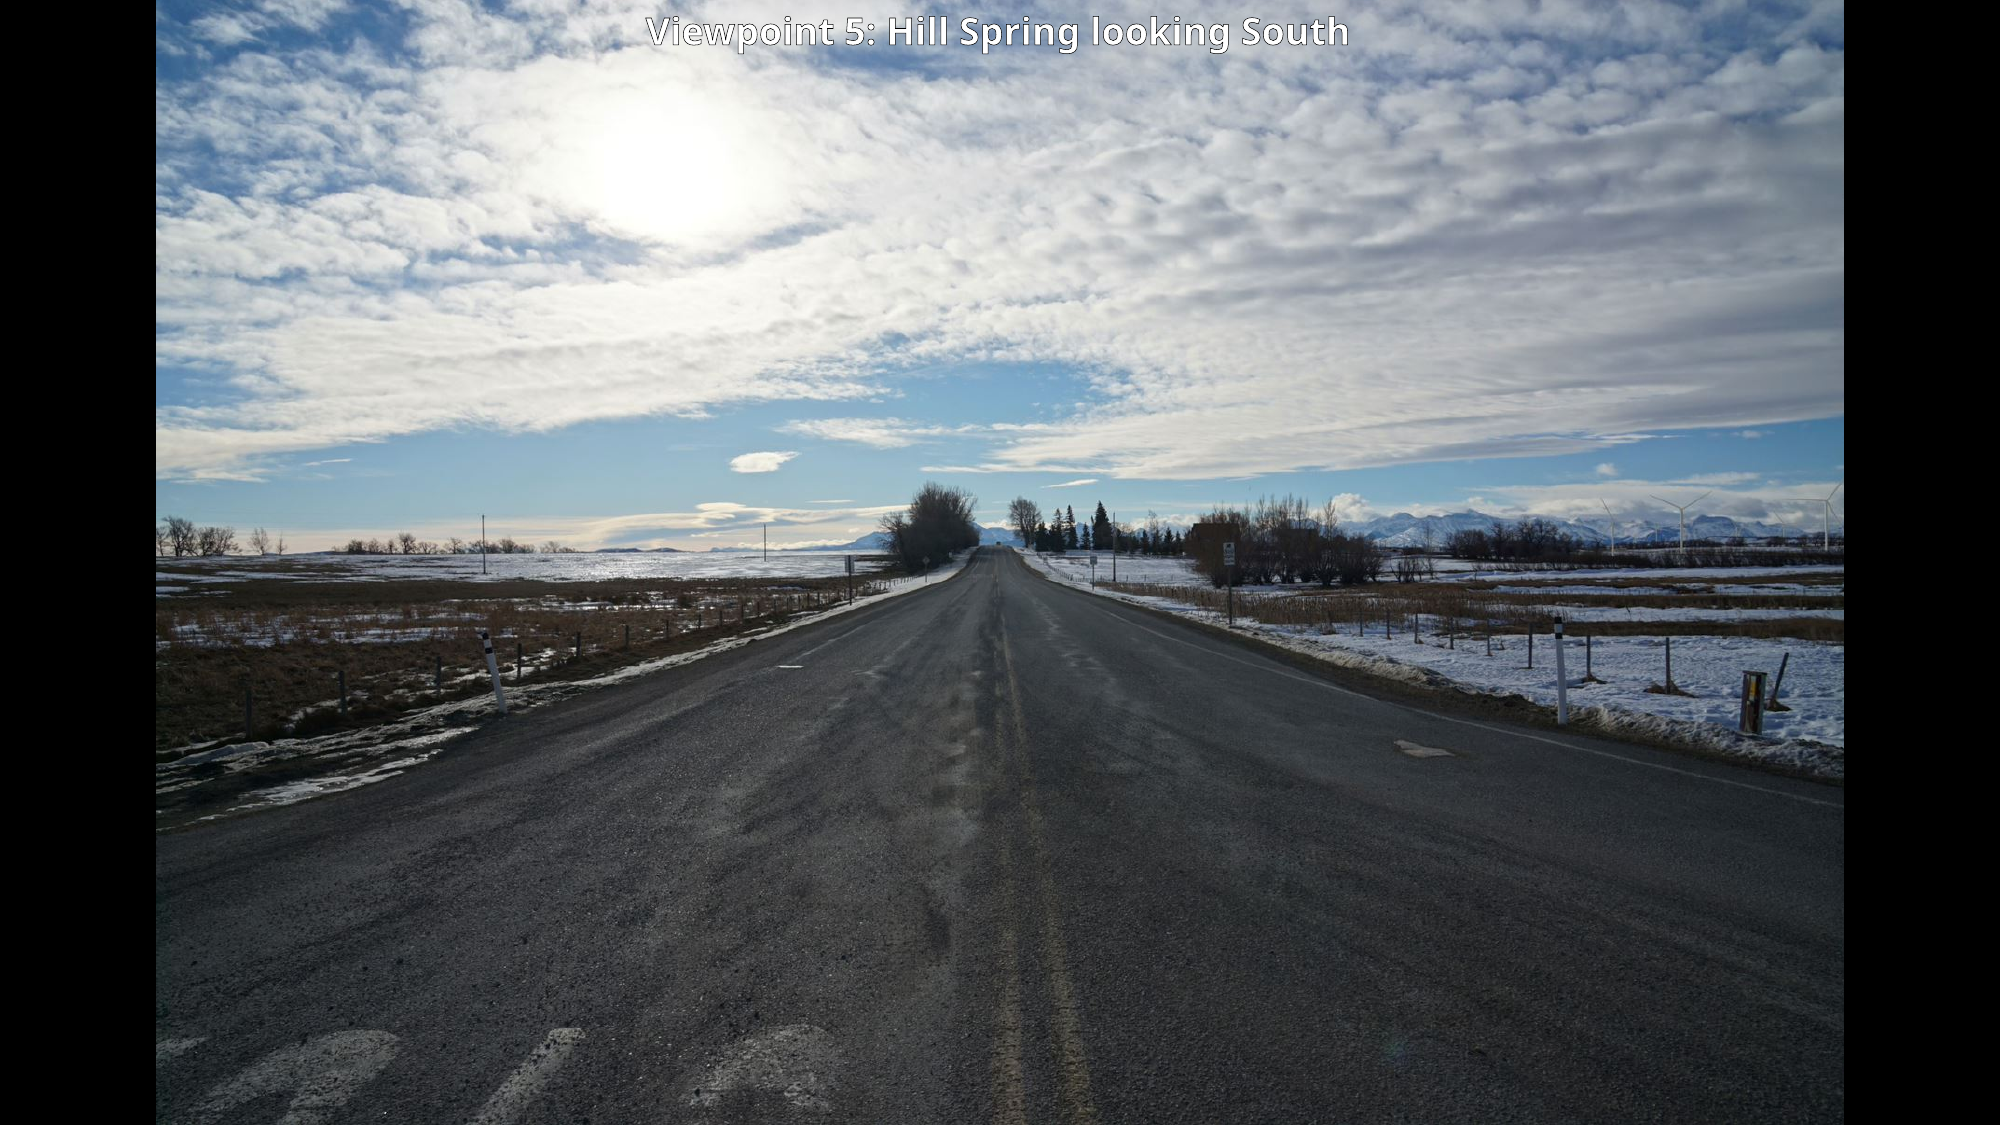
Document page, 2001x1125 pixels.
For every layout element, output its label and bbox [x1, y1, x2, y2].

picture [155, 0, 1844, 1125]
